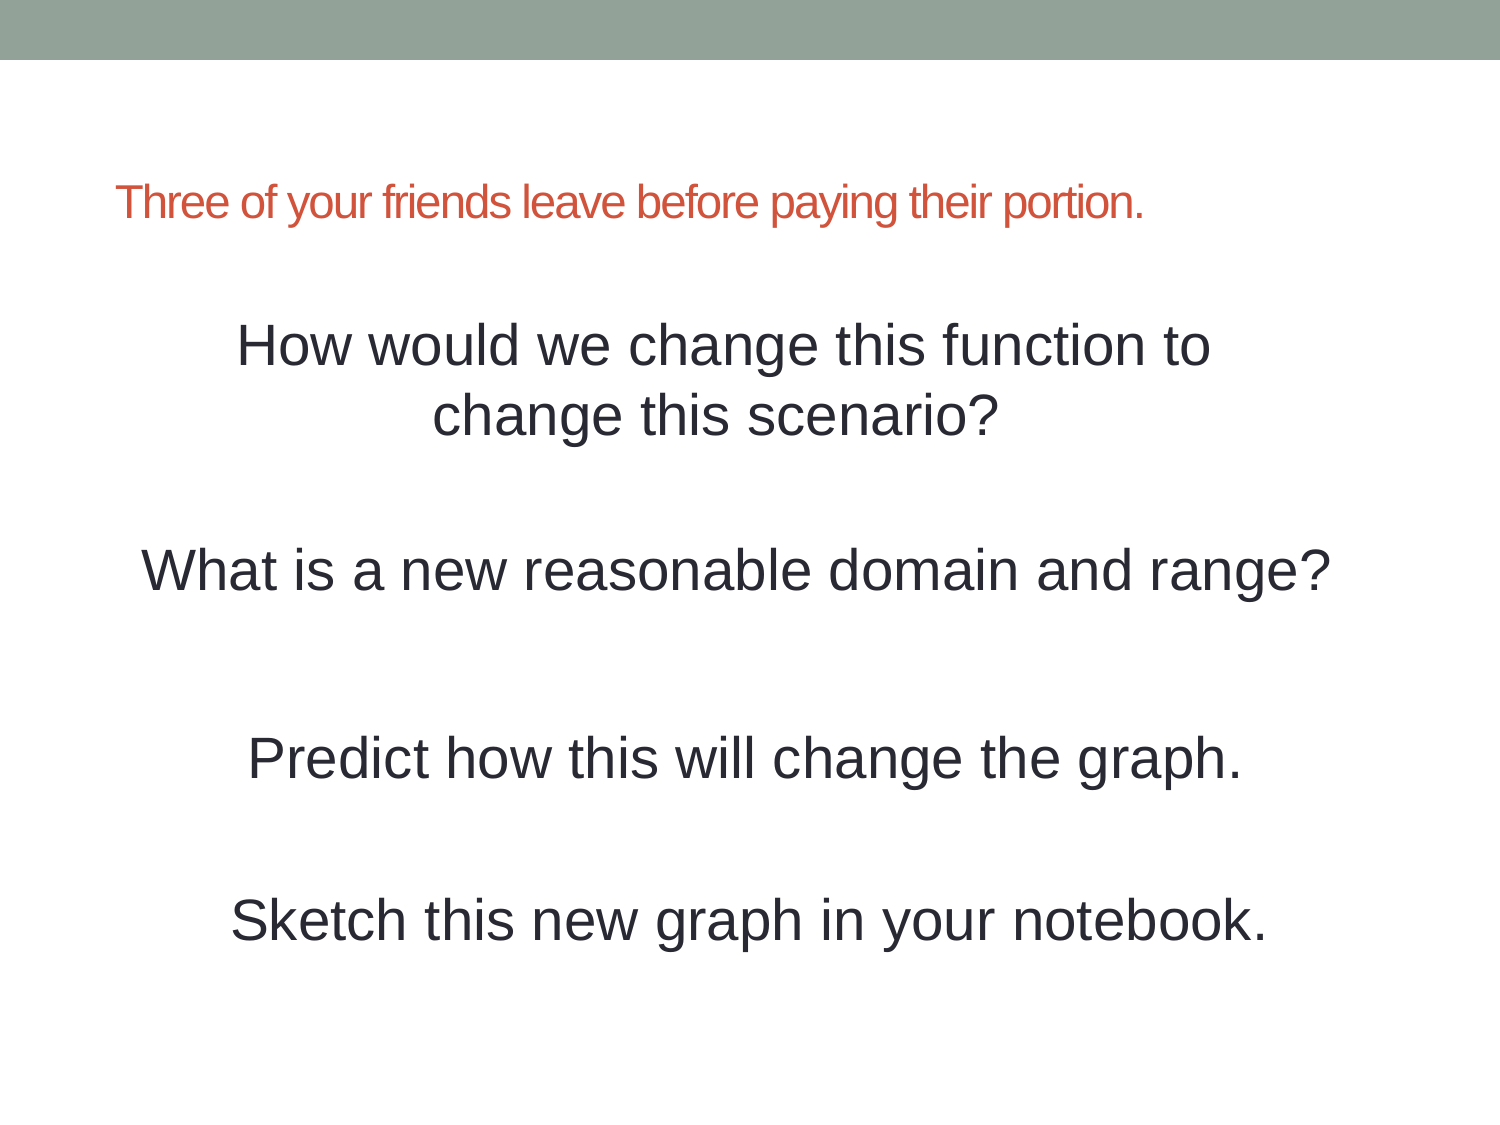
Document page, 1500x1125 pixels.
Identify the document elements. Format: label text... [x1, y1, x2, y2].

text_box Sketch this new graph in your notebook. [149, 875, 1350, 960]
text_box How would we change this function to change this scenario? [124, 299, 1325, 455]
text_box Predict how this will change the graph. [162, 712, 1363, 798]
text_box What is a new reasonable domain and range? [125, 525, 1350, 610]
title Three of your friends leave before paying their portion. [99, 162, 1400, 350]
